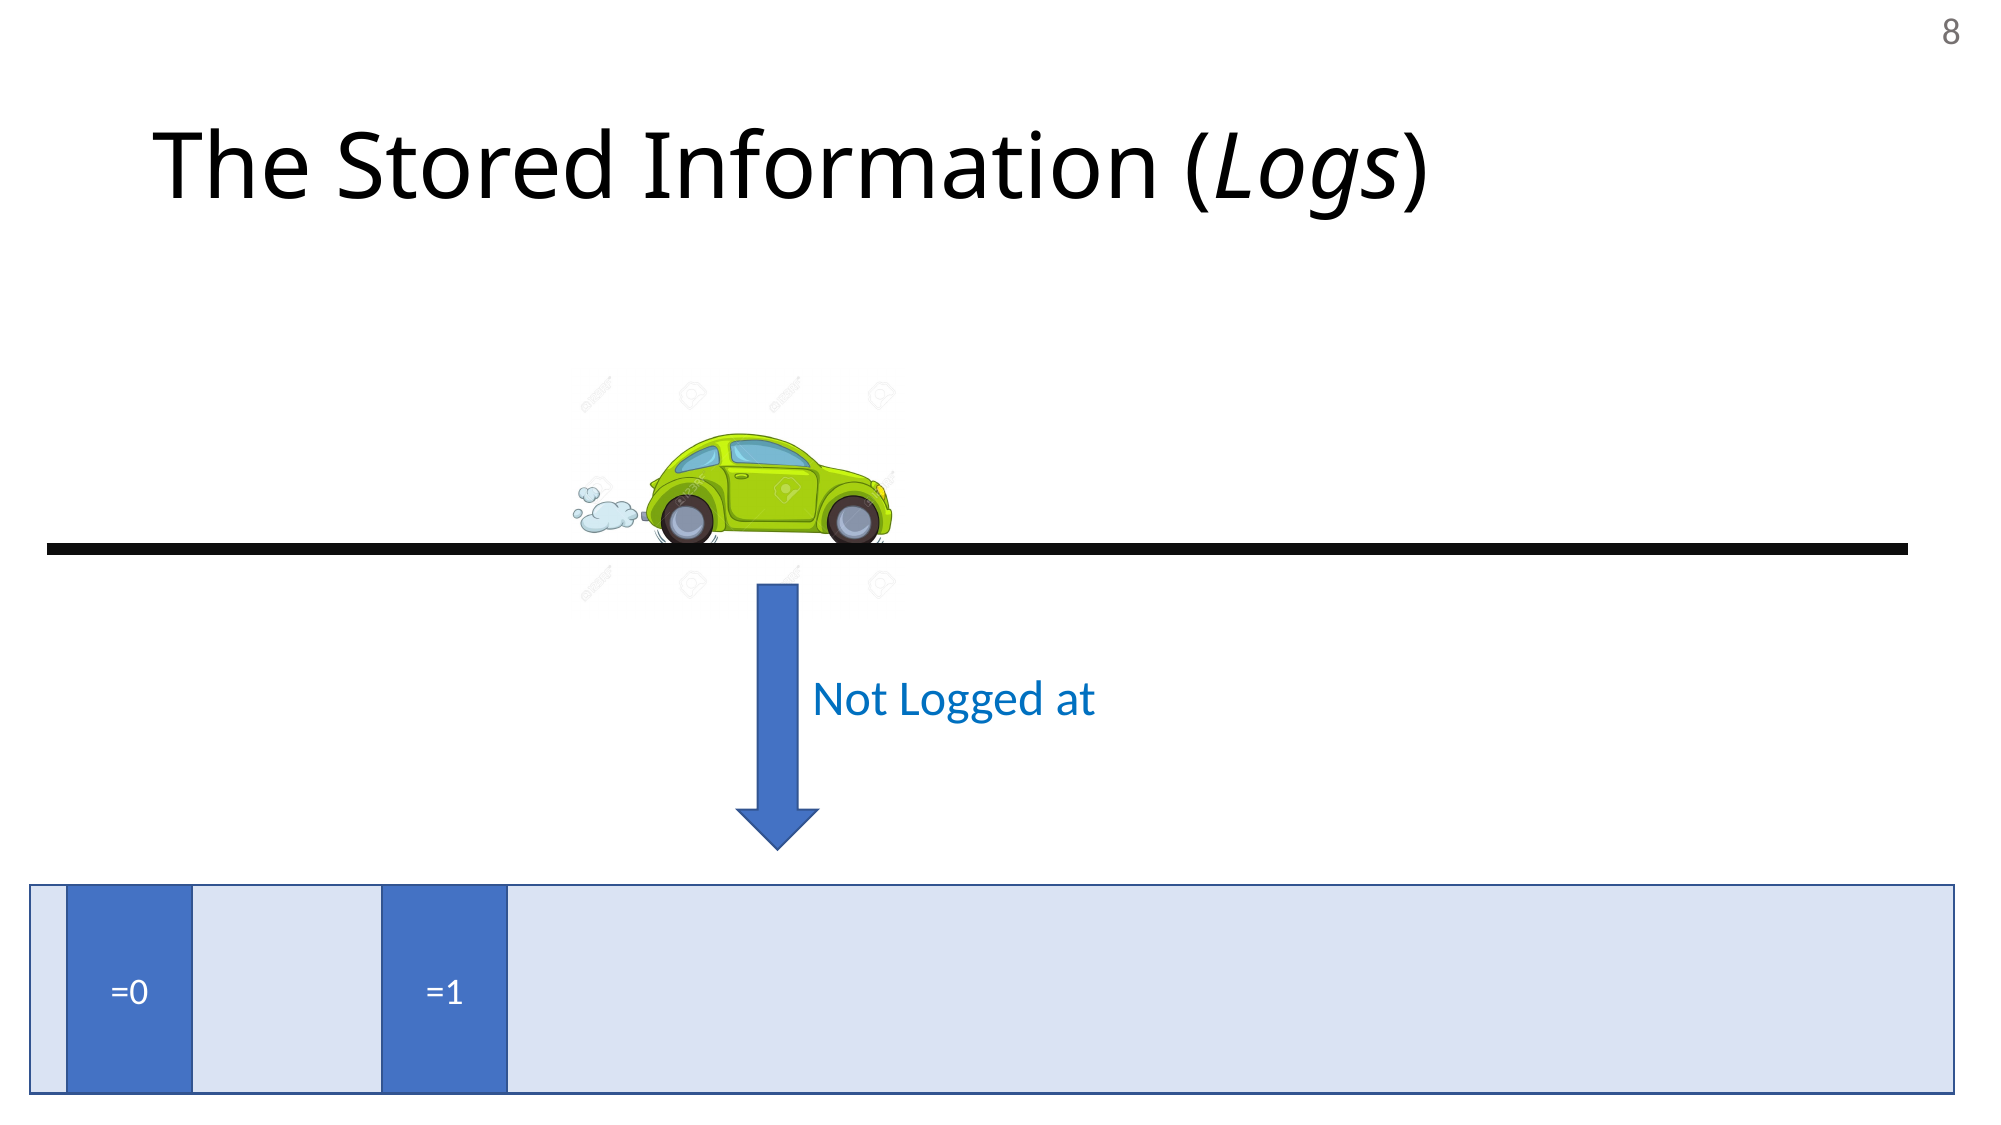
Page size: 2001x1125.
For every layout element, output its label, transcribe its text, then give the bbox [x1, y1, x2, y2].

picture [571, 550, 905, 619]
text_box 8 [1927, 0, 2000, 60]
title The Stored Information (Logs) [137, 59, 1863, 278]
text_box [735, 619, 821, 852]
text_box [29, 884, 66, 1095]
picture [571, 368, 905, 548]
text_box [193, 884, 381, 1095]
text_box [508, 884, 1955, 1095]
